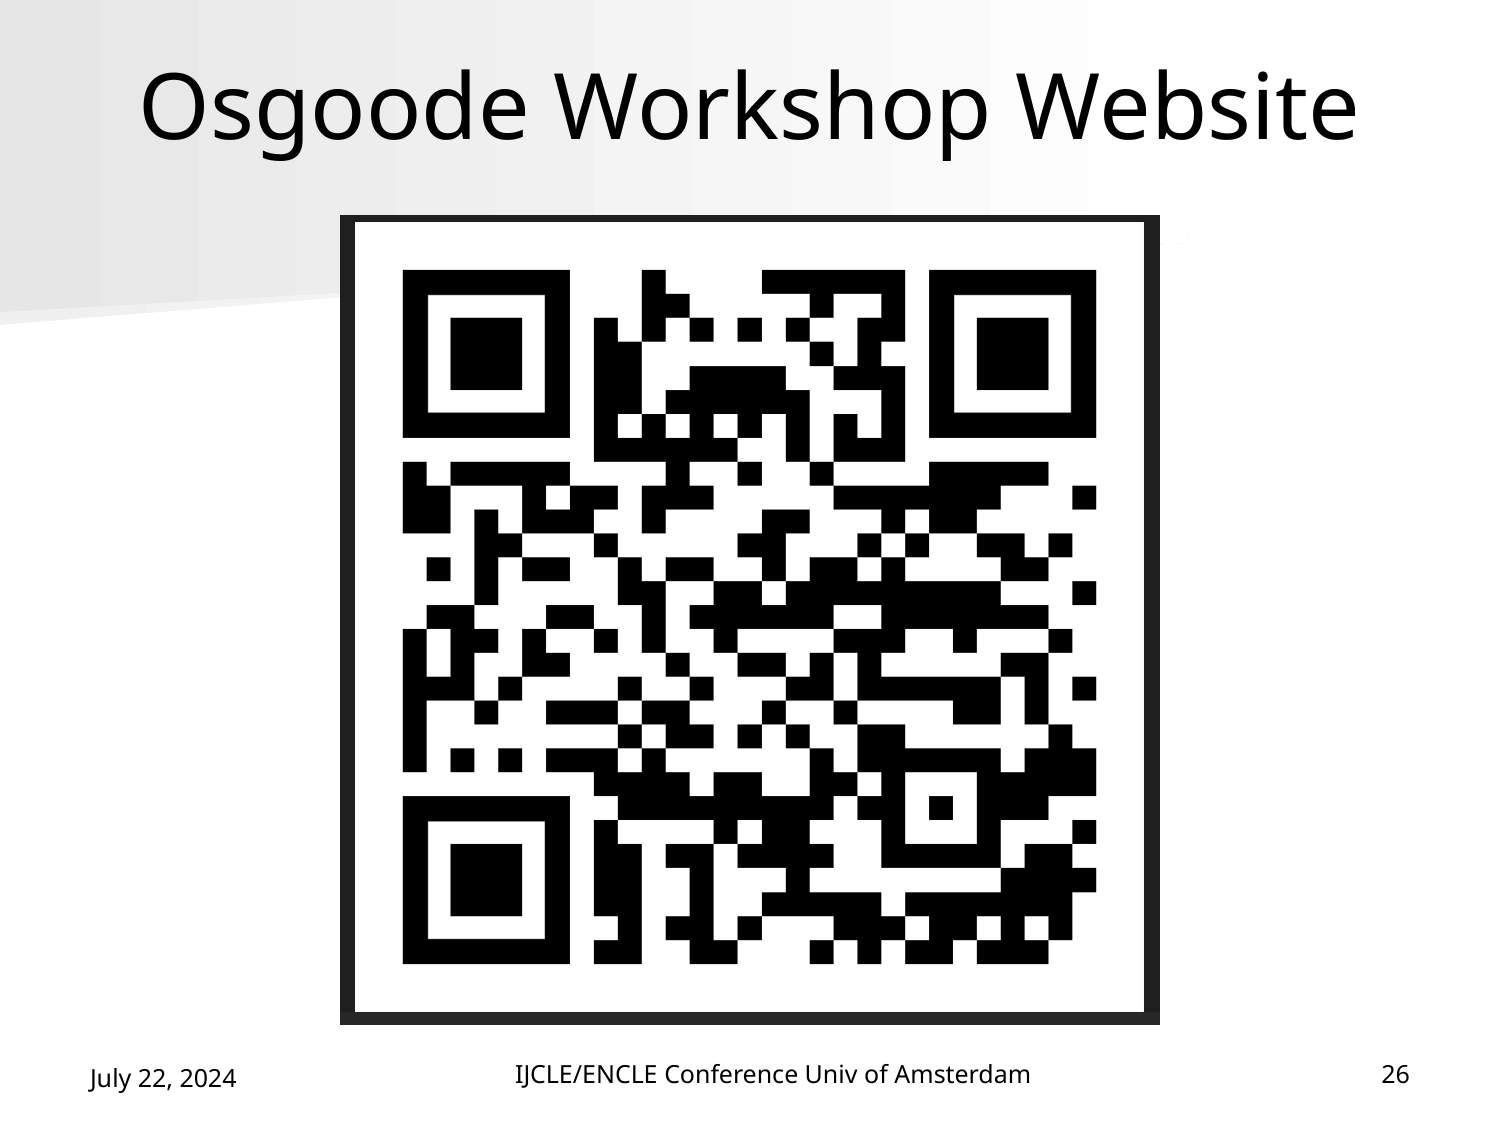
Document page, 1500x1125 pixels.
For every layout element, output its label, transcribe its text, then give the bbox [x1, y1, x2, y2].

slide_number 26 [1074, 1040, 1425, 1100]
footer IJCLE/ENCLE Conference Univ of Amsterdam [472, 1040, 1074, 1100]
title Osgoode Workshop Website [75, 45, 1425, 161]
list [339, 214, 1161, 1026]
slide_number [75, 1040, 425, 1100]
